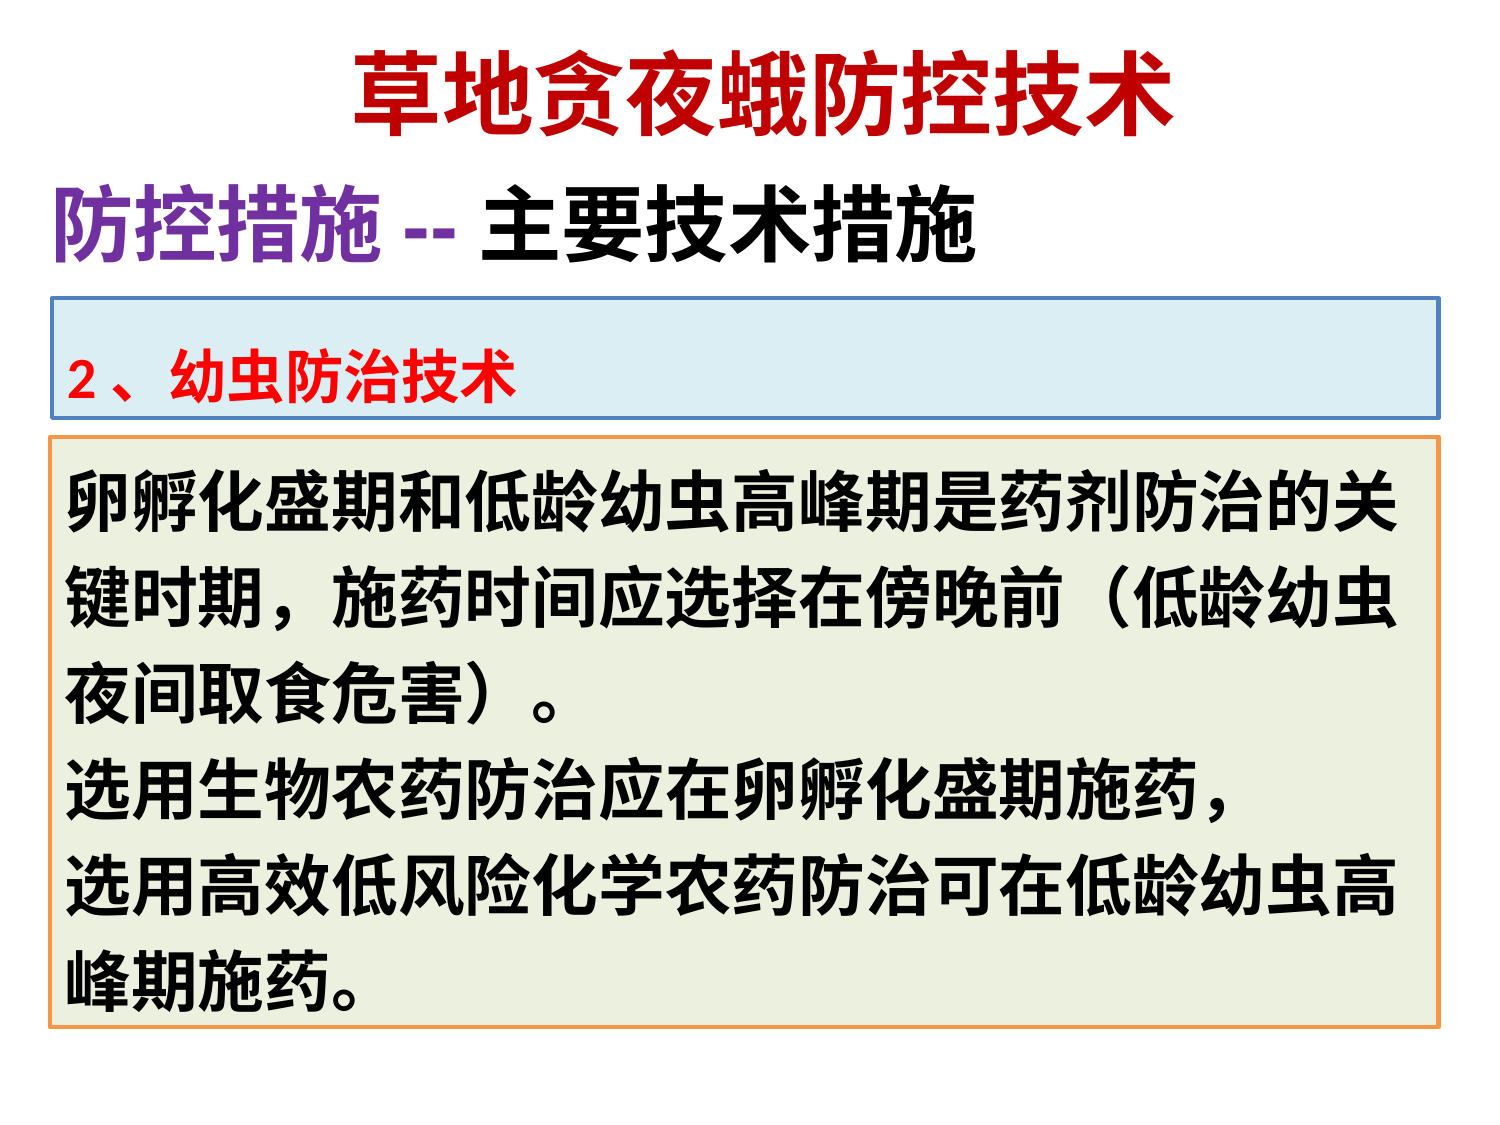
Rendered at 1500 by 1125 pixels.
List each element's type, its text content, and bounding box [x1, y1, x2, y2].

text_box 2、幼虫防治技术 [50, 296, 1441, 420]
text_box 防控措施--主要技术措施 [35, 164, 1336, 280]
text_box 卵孵化盛期和低龄幼虫高峰期是药剂防治的关键时期，施药时间应选择在傍晚前（低龄幼虫夜间取食危害）。 选用生物农药防治应在卵孵化盛期施药， 选用高效低风险化学农药防治可在低龄幼虫高峰期施药。 [48, 435, 1441, 1029]
title 草地贪夜蛾防控技术 [88, 18, 1439, 165]
